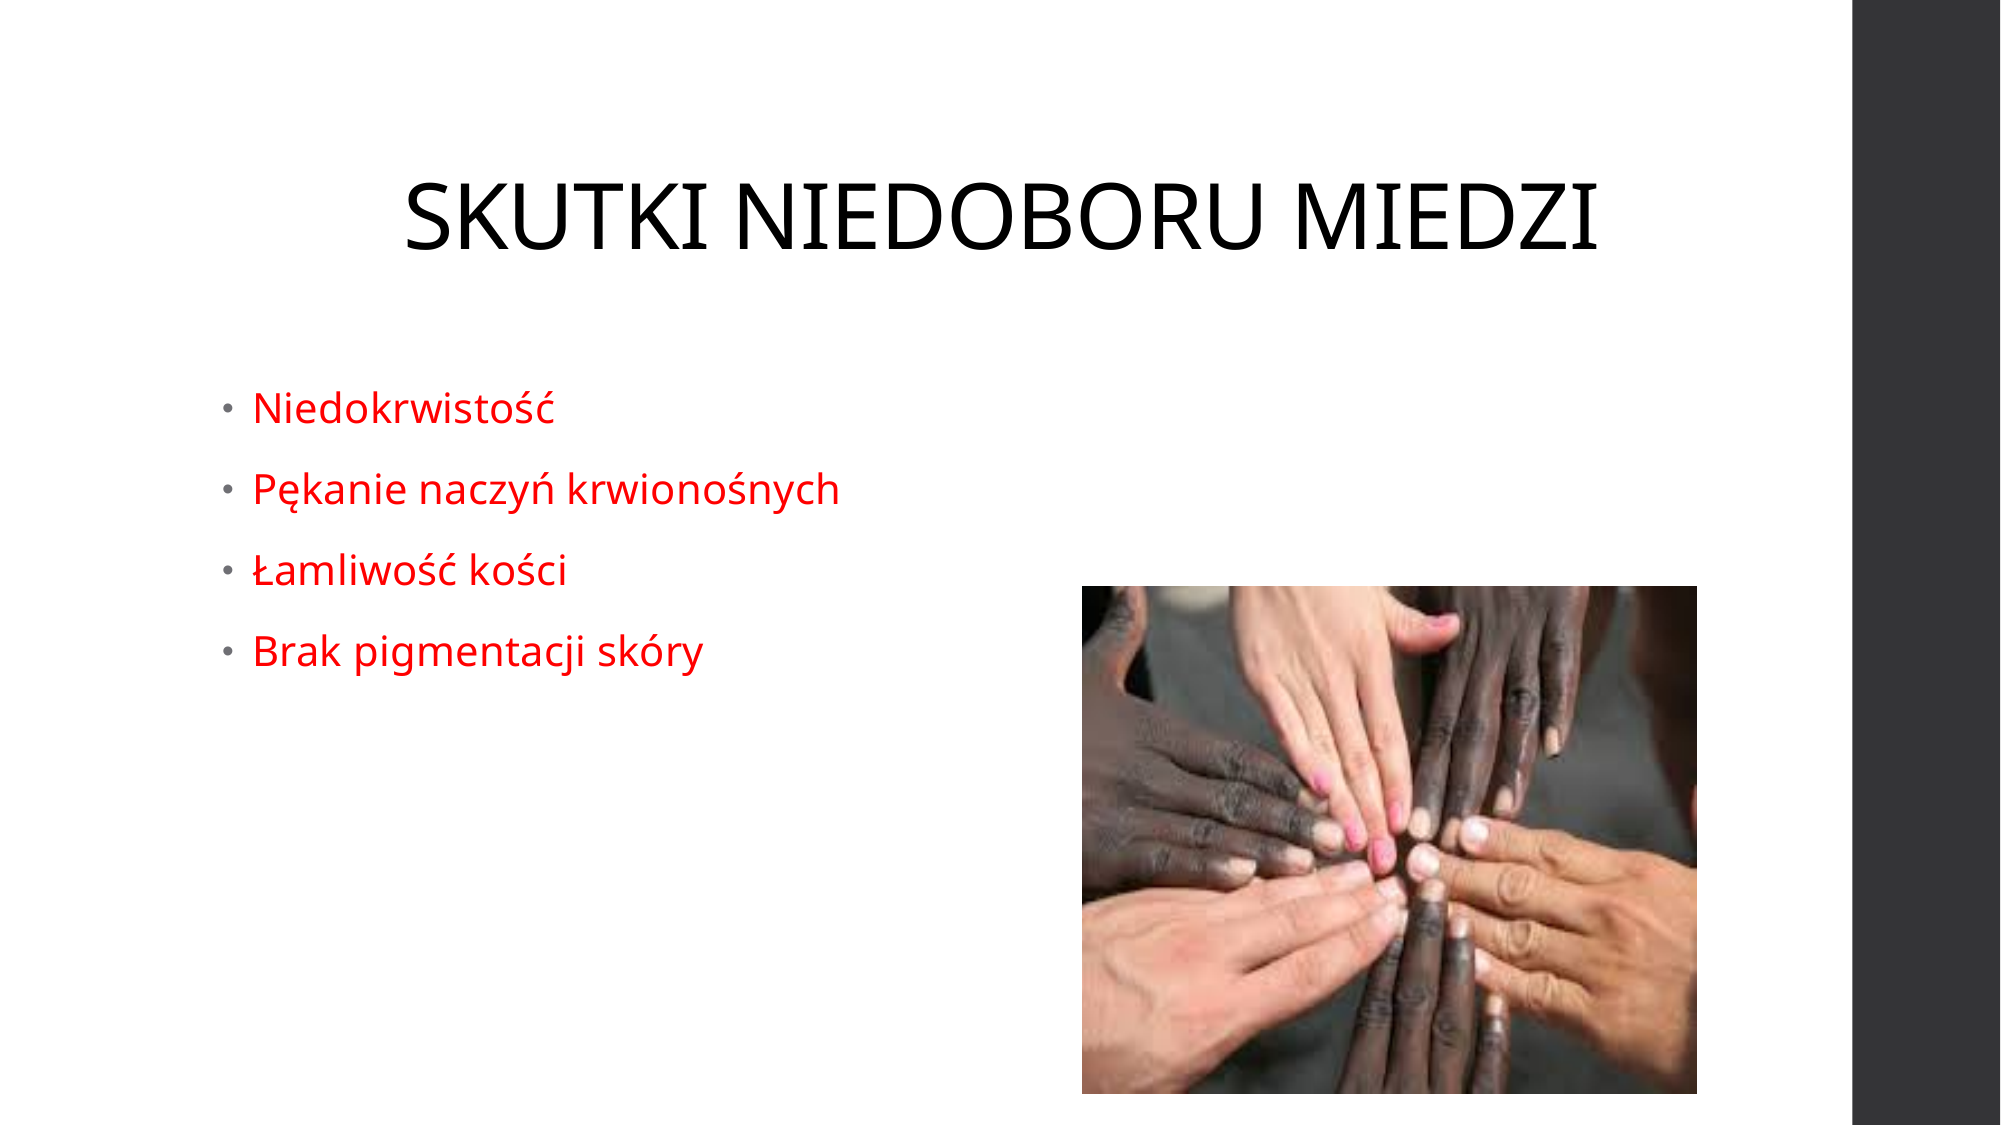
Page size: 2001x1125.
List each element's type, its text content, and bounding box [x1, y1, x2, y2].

list Niedokrwistość Pękanie naczyń krwionośnych Łamliwość kości Brak pigmentacji skóry [206, 299, 1617, 1014]
title SKUTKI NIEDOBORU MIEDZI [206, 60, 1797, 278]
picture [1082, 585, 1698, 1095]
